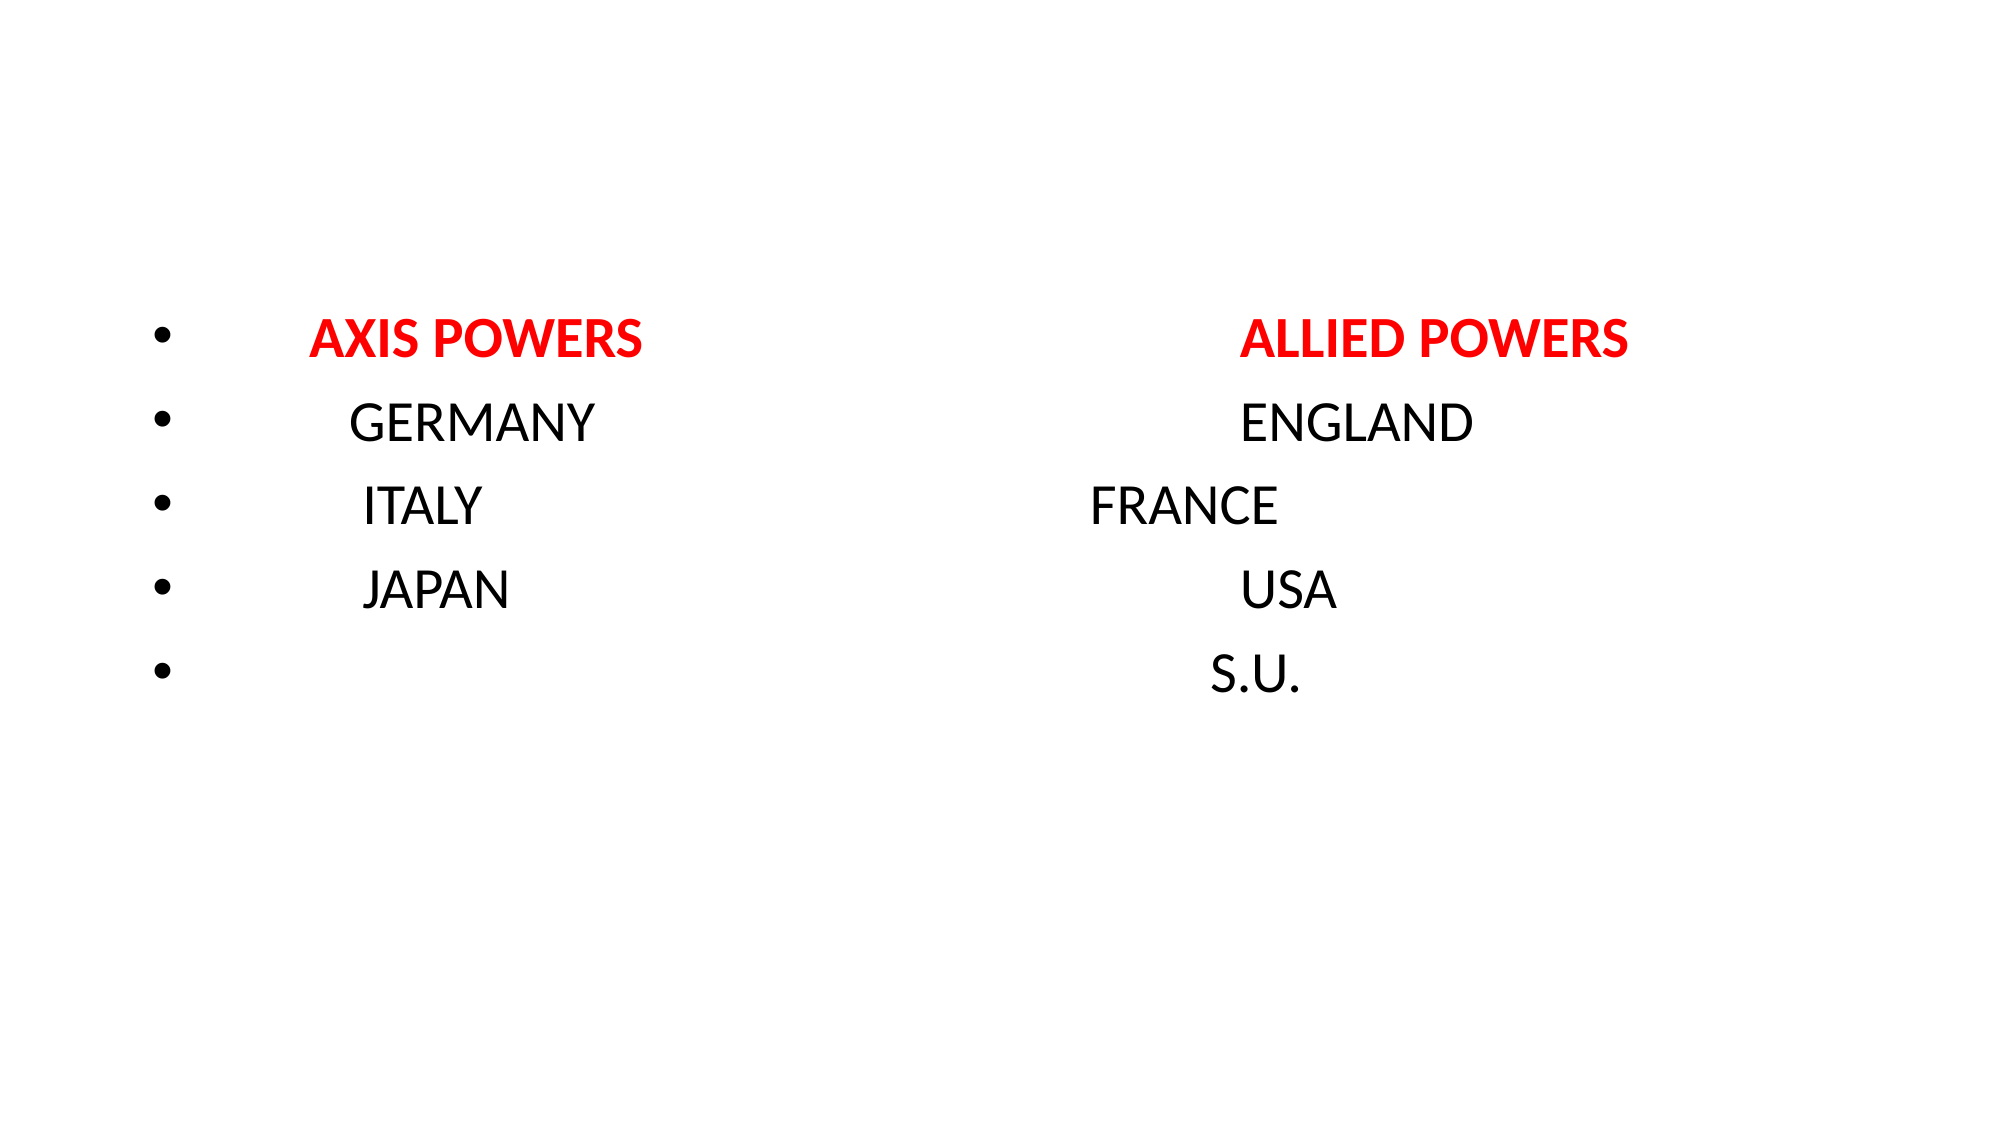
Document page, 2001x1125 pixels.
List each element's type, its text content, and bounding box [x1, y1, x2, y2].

list AXIS POWERS ALLIED POWERS GERMANY ENGLAND ITALY FRANCE JAPAN USA S.U. [137, 299, 1863, 1014]
